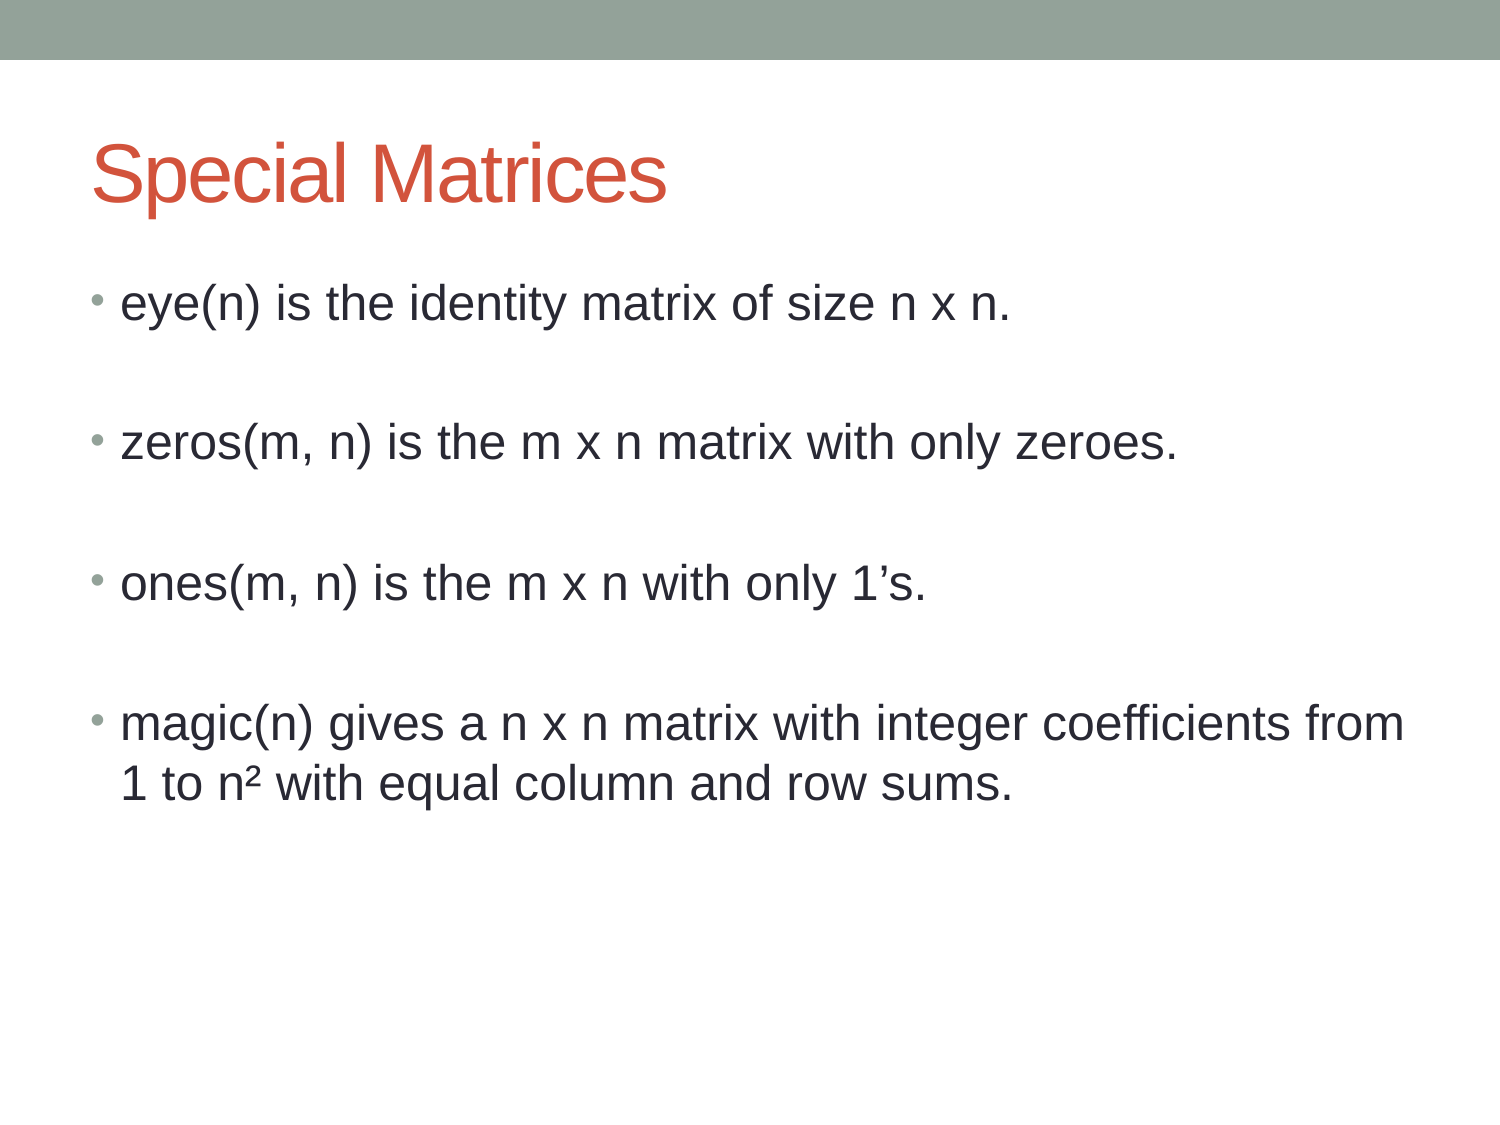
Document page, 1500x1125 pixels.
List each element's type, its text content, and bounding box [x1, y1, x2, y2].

title Special Matrices [75, 87, 1425, 250]
list eye(n) is the identity matrix of size n x n. zeros(m, n) is the m x n matrix with only zeroes. ones(m, n) is the m x n with only 1’s. magic(n) gives a n x n matrix with integer coefficients from 1 to n² with equal column and row sums. [75, 262, 1425, 1063]
